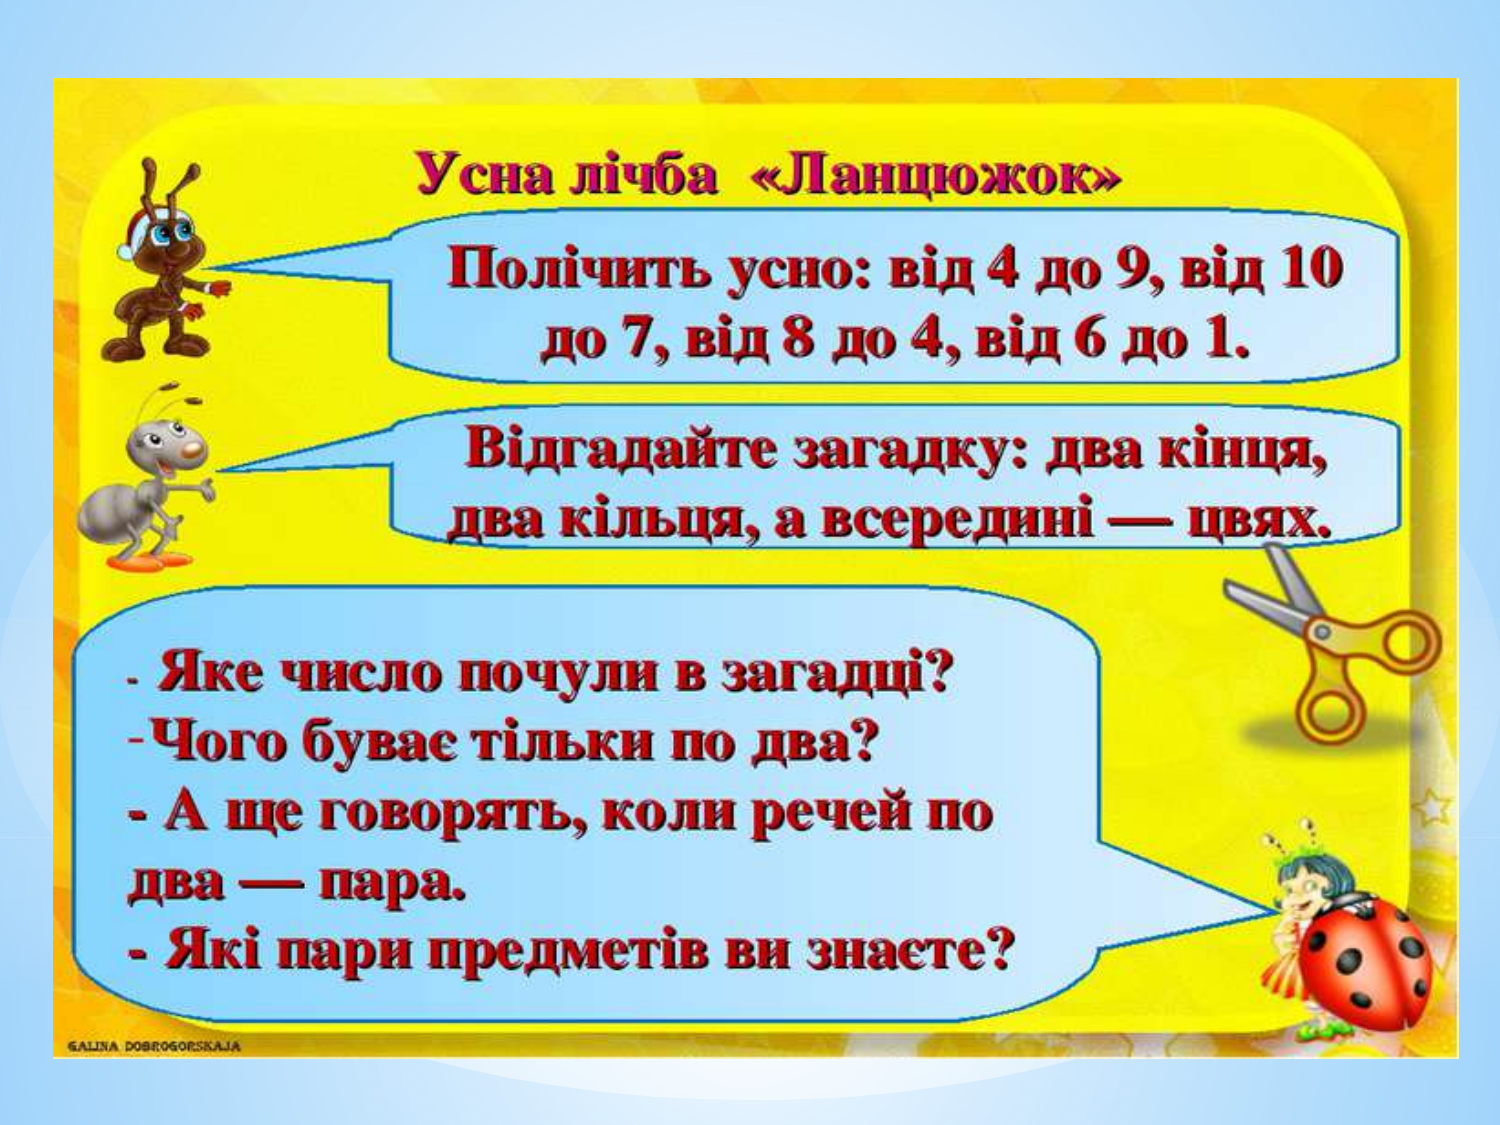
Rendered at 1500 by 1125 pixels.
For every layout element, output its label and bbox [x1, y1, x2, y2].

list [52, 77, 1459, 1059]
